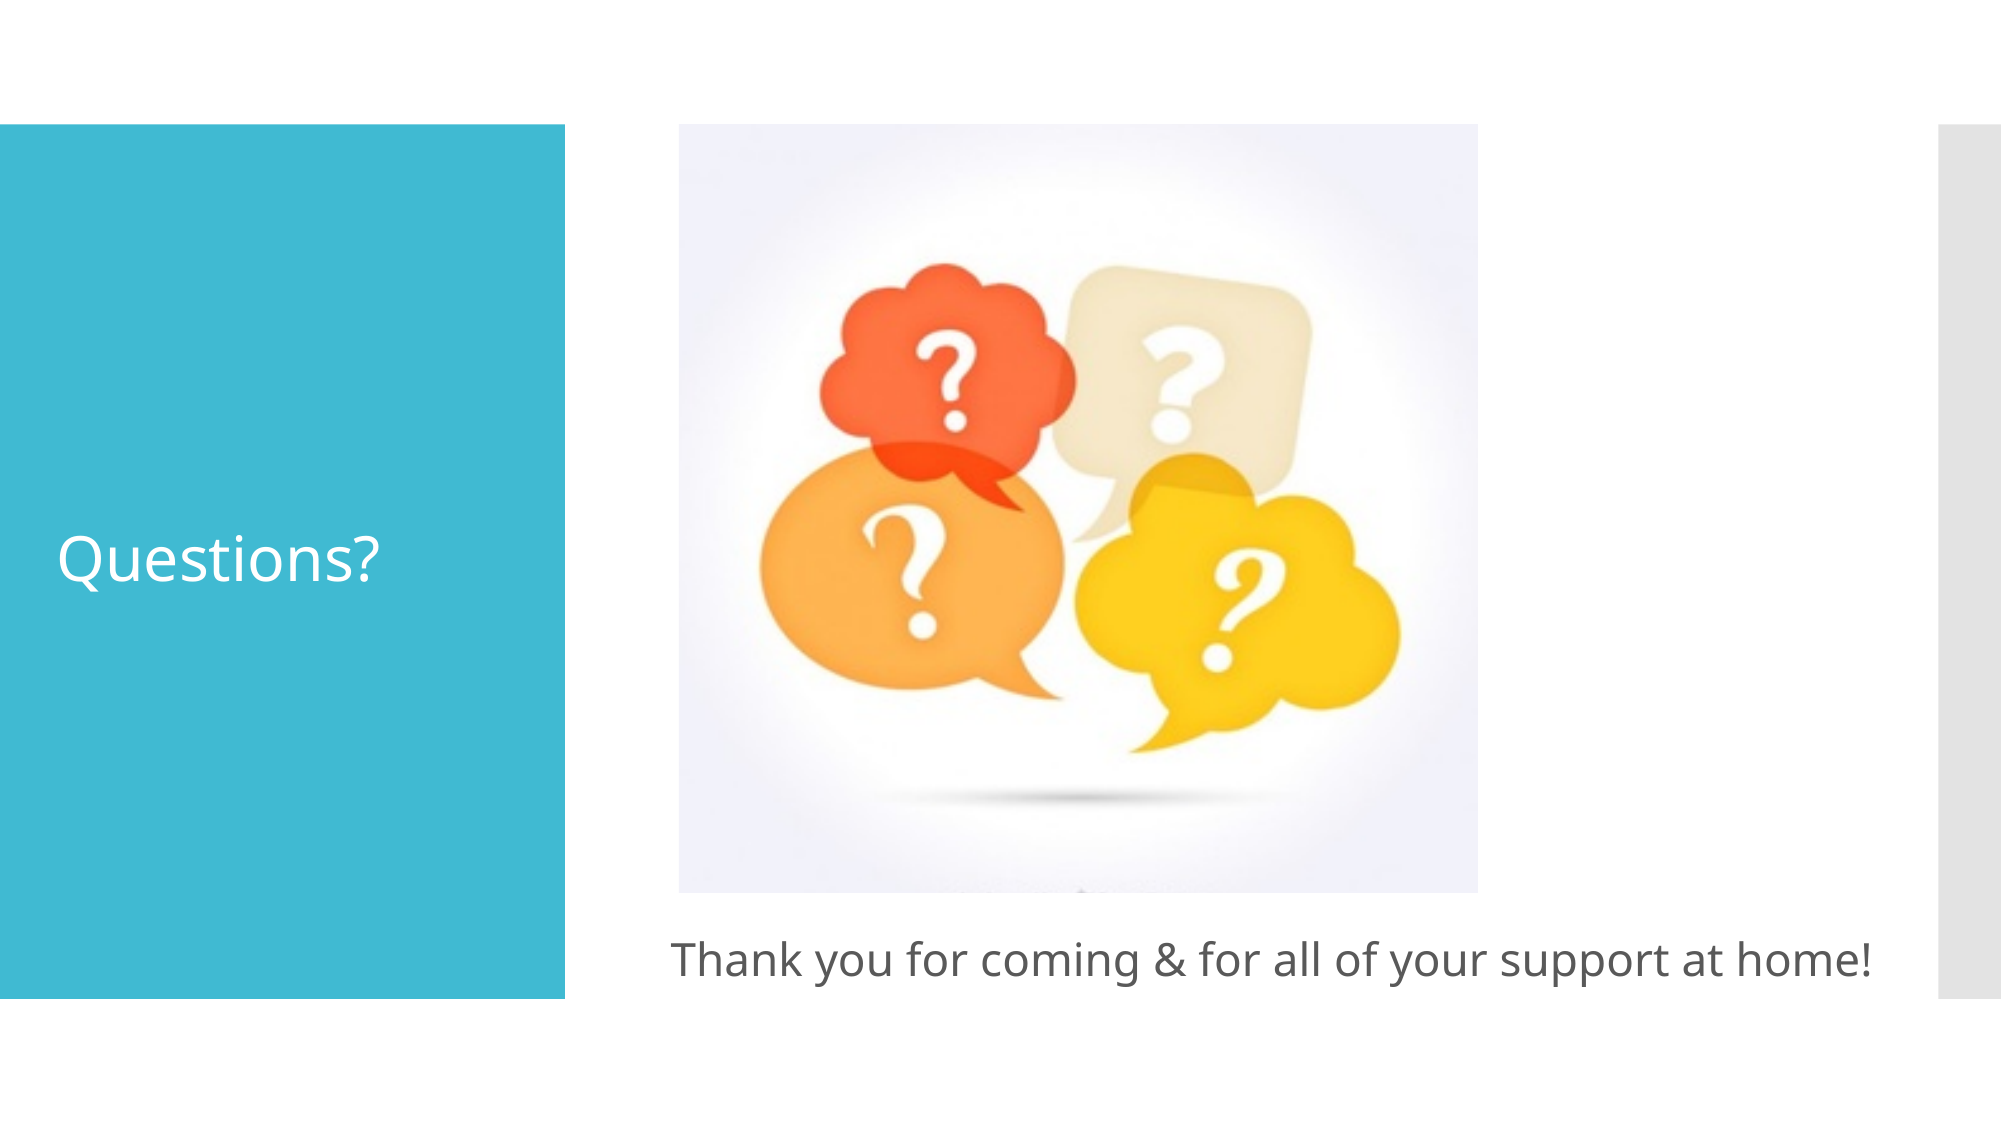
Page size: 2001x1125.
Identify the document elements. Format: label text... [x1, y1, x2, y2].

title Questions? [41, 184, 525, 940]
list Thank you for coming & for all of your support at home! [634, 892, 1889, 994]
picture [678, 124, 1479, 893]
